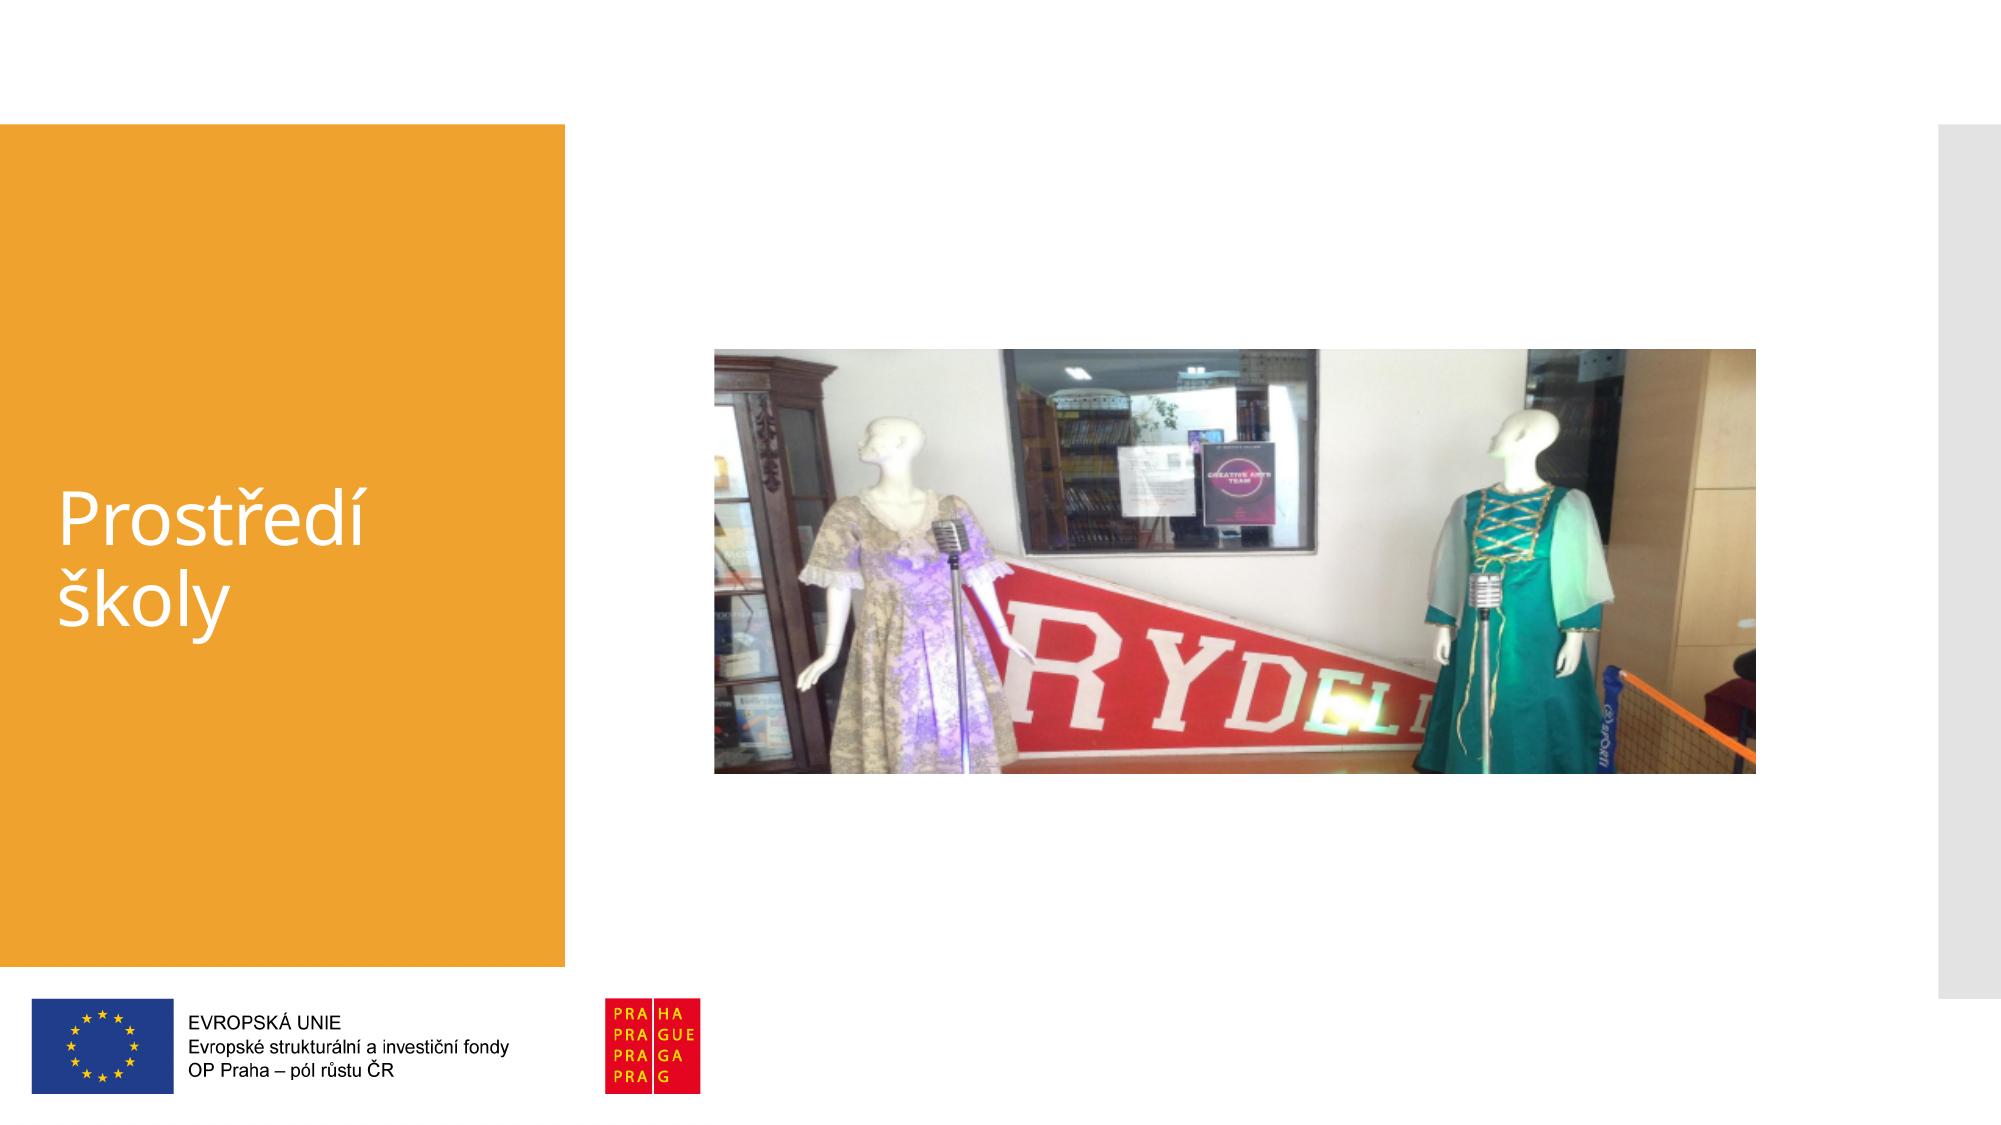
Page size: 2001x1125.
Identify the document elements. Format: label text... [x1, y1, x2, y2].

picture [713, 349, 1757, 774]
picture [0, 967, 731, 1125]
title Prostředí školy [41, 184, 525, 940]
